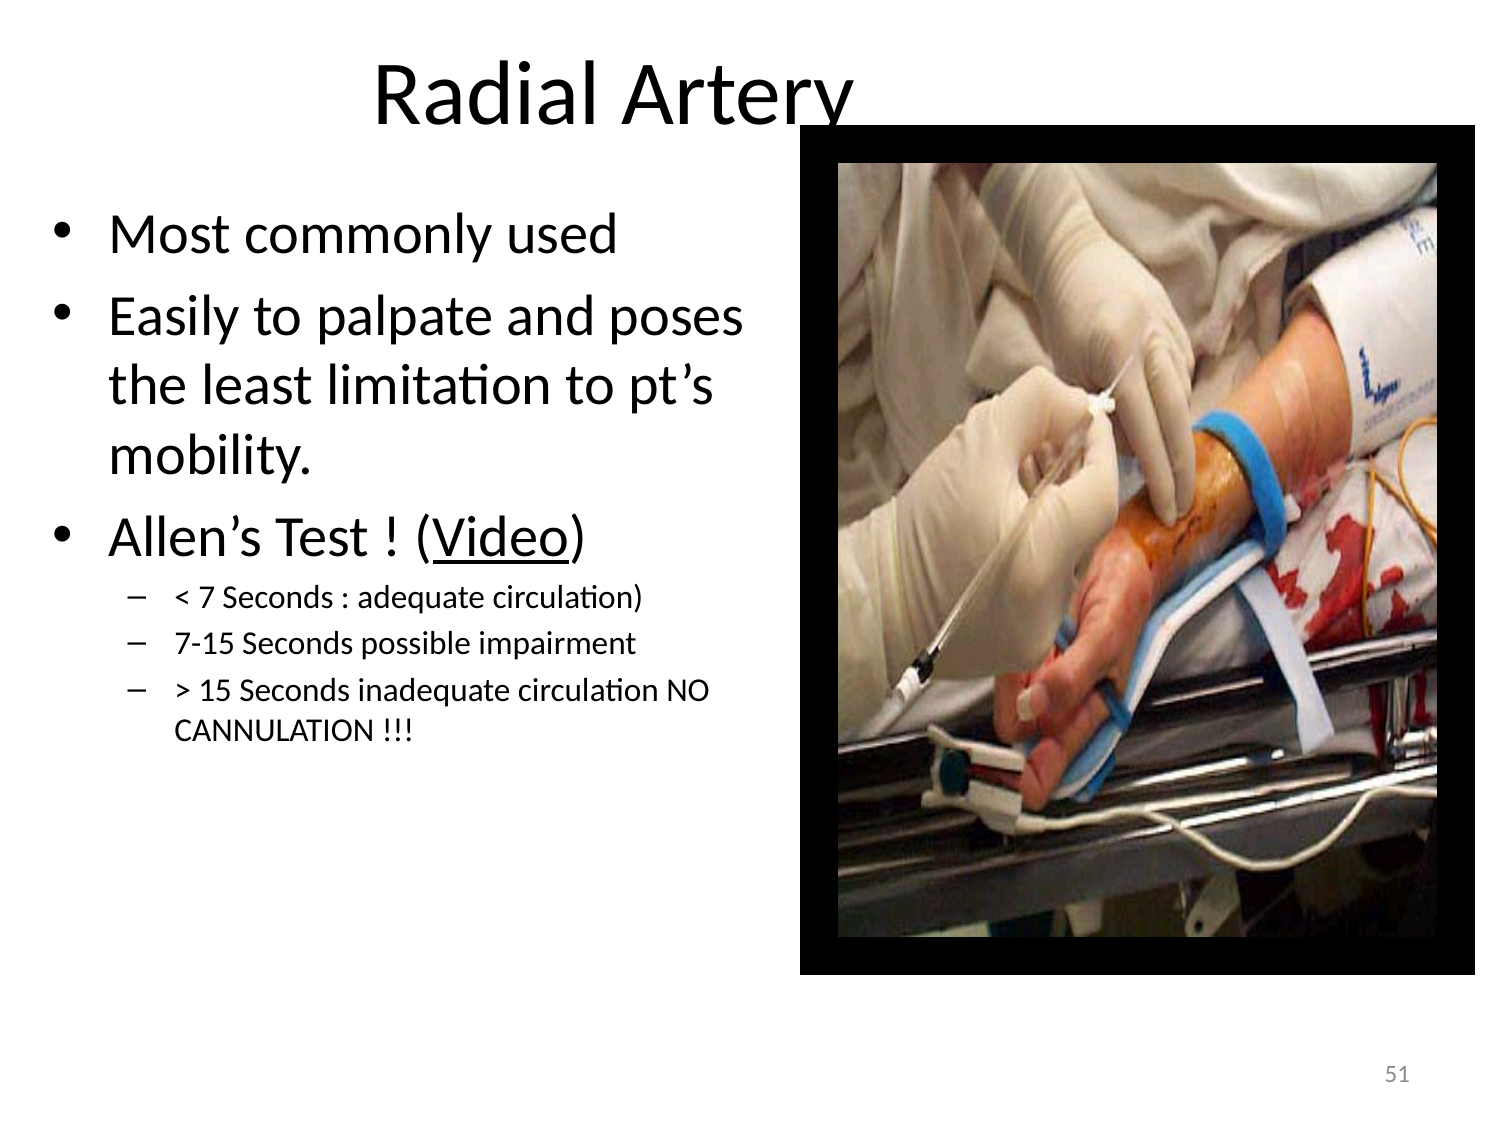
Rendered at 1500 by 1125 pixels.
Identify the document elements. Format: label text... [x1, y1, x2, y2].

title Radial Artery [62, 24, 1188, 150]
picture [837, 162, 1438, 938]
list Most commonly used Easily to palpate and poses the least limitation to pt’s mobility. Allen’s Test ! (Video) < 7 Seconds : adequate circulation) 7-15 Seconds possible impairment > 15 Seconds inadequate circulation NO CANNULATION !!! [37, 187, 763, 1030]
slide_number 51 [1074, 1042, 1425, 1103]
